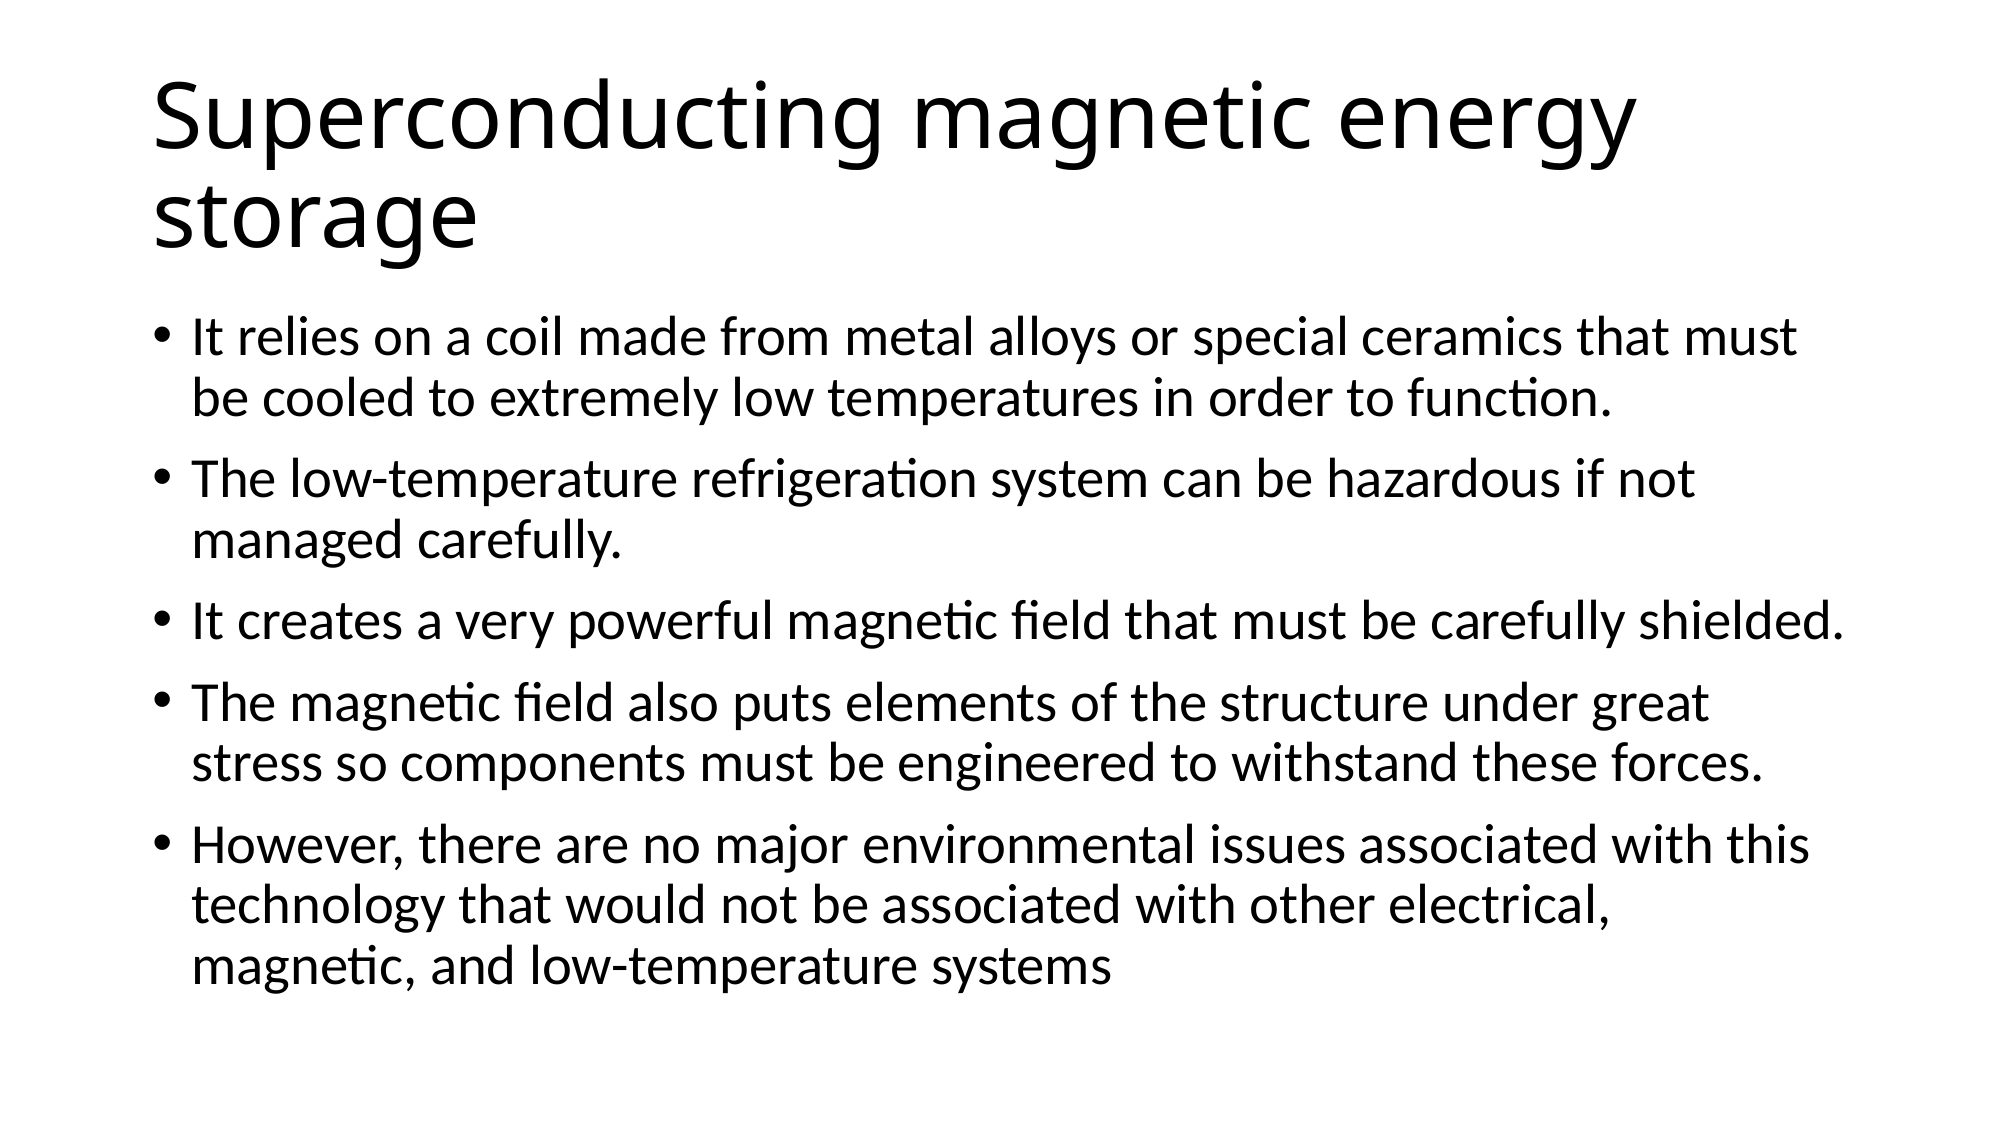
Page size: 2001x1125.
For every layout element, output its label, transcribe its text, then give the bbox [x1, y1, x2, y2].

list It relies on a coil made from metal alloys or special ceramics that must be cooled to extremely low temperatures in order to function. The low-temperature refrigeration system can be hazardous if not managed carefully. It creates a very powerful magnetic field that must be carefully shielded. The magnetic field also puts elements of the structure under great stress so components must be engineered to withstand these forces. However, there are no major environmental issues associated with this technology that would not be associated with other electrical, magnetic, and low-temperature systems [137, 299, 1863, 1014]
title Superconducting magnetic energy storage [137, 59, 1863, 278]
